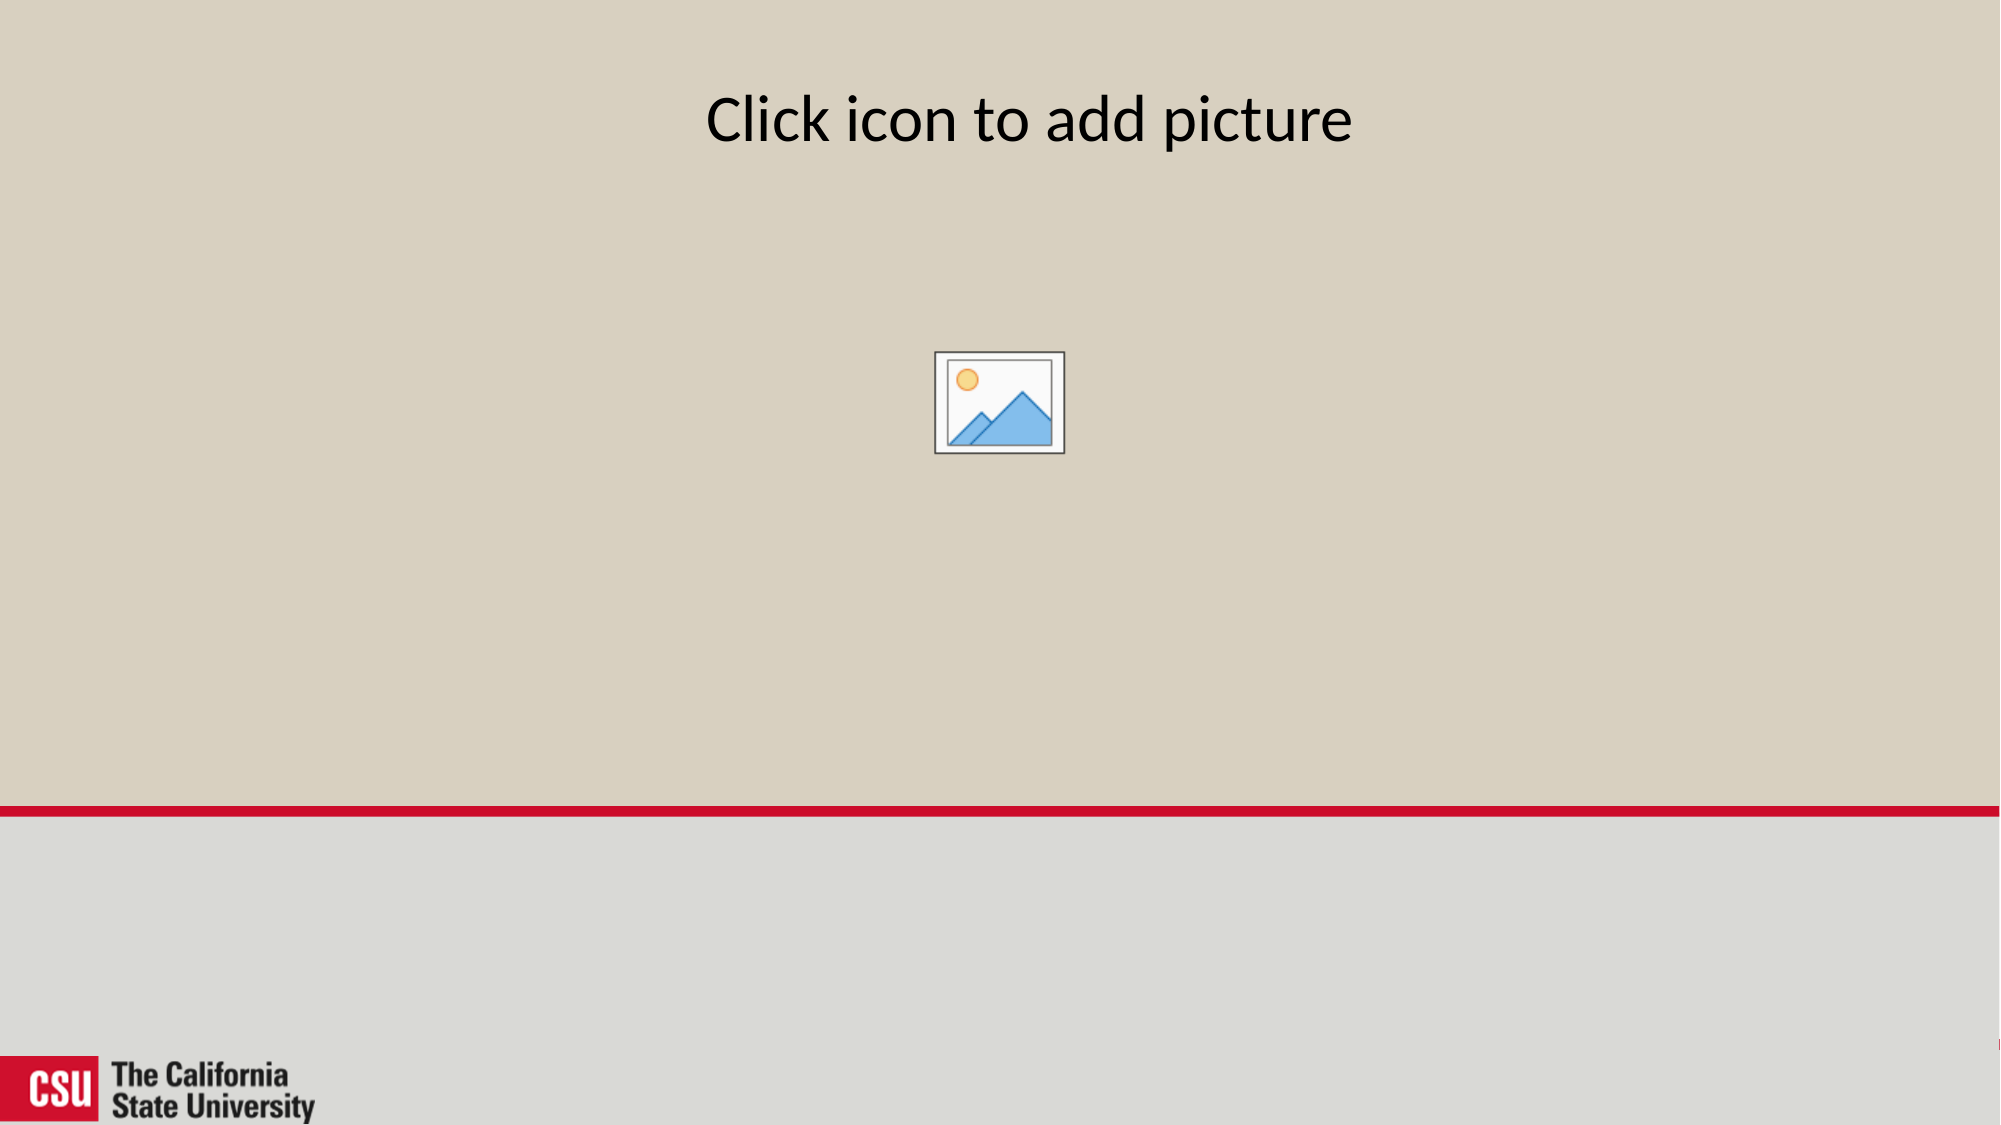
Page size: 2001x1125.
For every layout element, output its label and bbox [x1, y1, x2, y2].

picture [0, 0, 2000, 807]
picture [0, 1056, 315, 1124]
